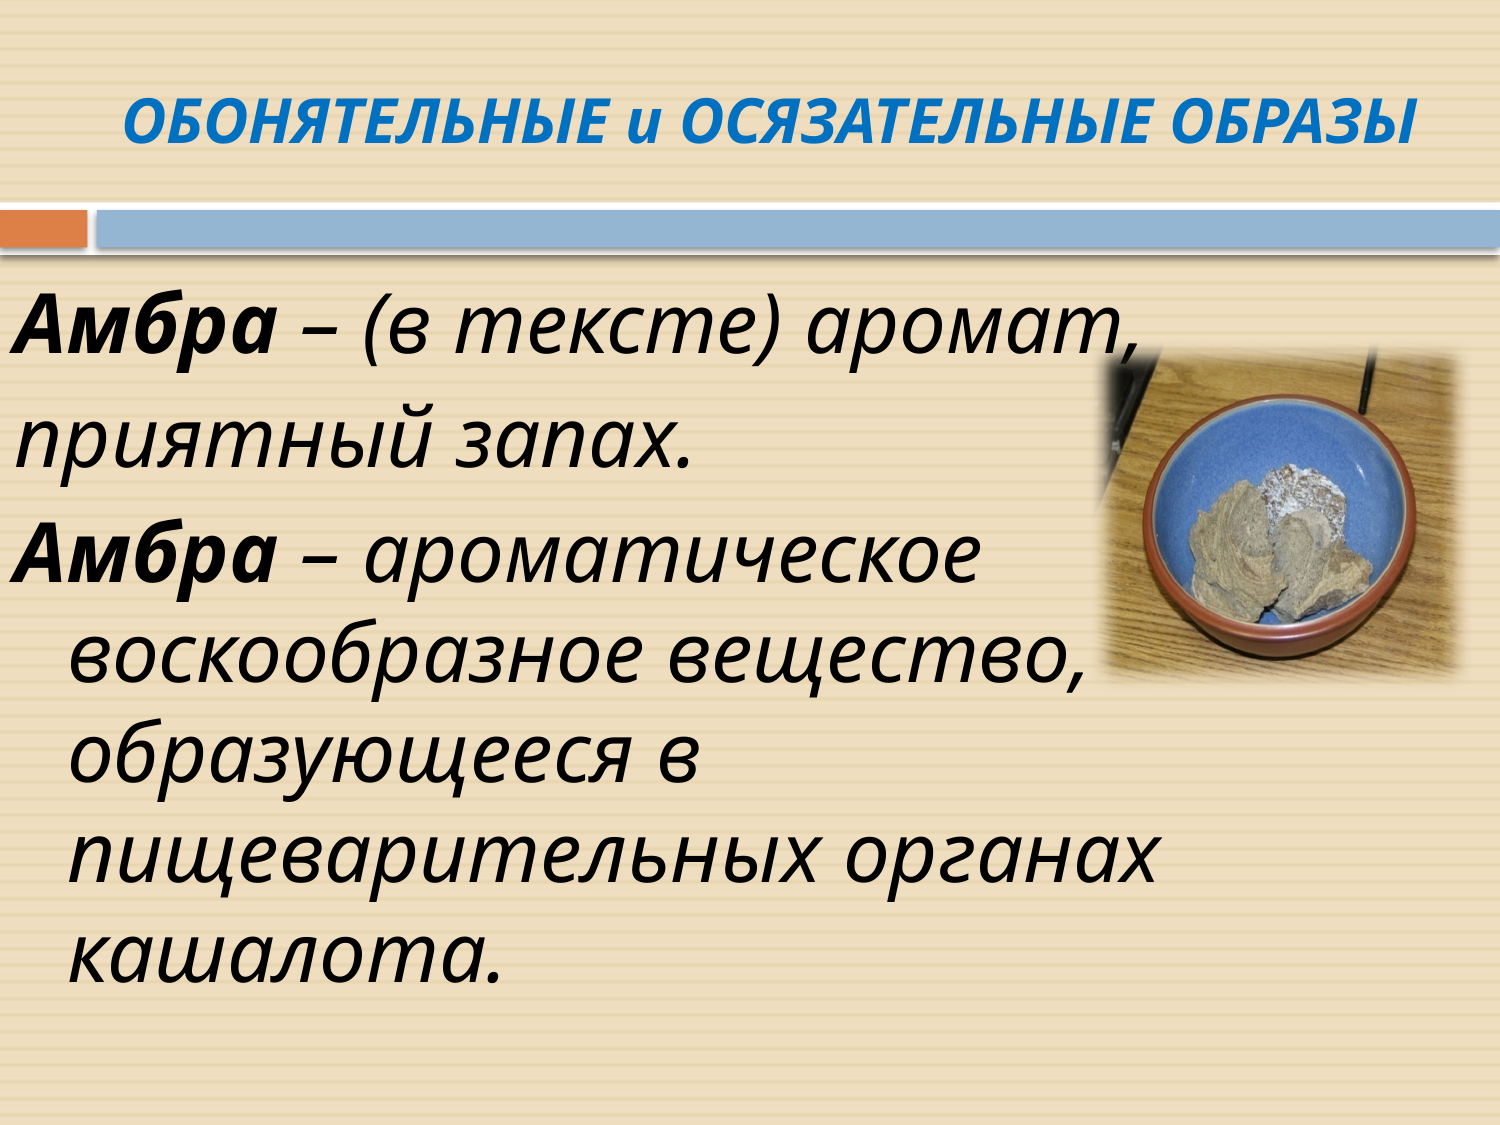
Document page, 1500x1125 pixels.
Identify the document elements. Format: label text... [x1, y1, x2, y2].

list Амбра – (в тексте) аромат, приятный запах. Амбра – ароматическое воскообразное вещество, образующееся в пищеварительных органах кашалота. [0, 262, 1438, 1000]
picture [1089, 339, 1473, 692]
title ОБОНЯТЕЛЬНЫЕ и ОСЯЗАТЕЛЬНЫЕ ОБРАЗЫ [100, 37, 1438, 200]
